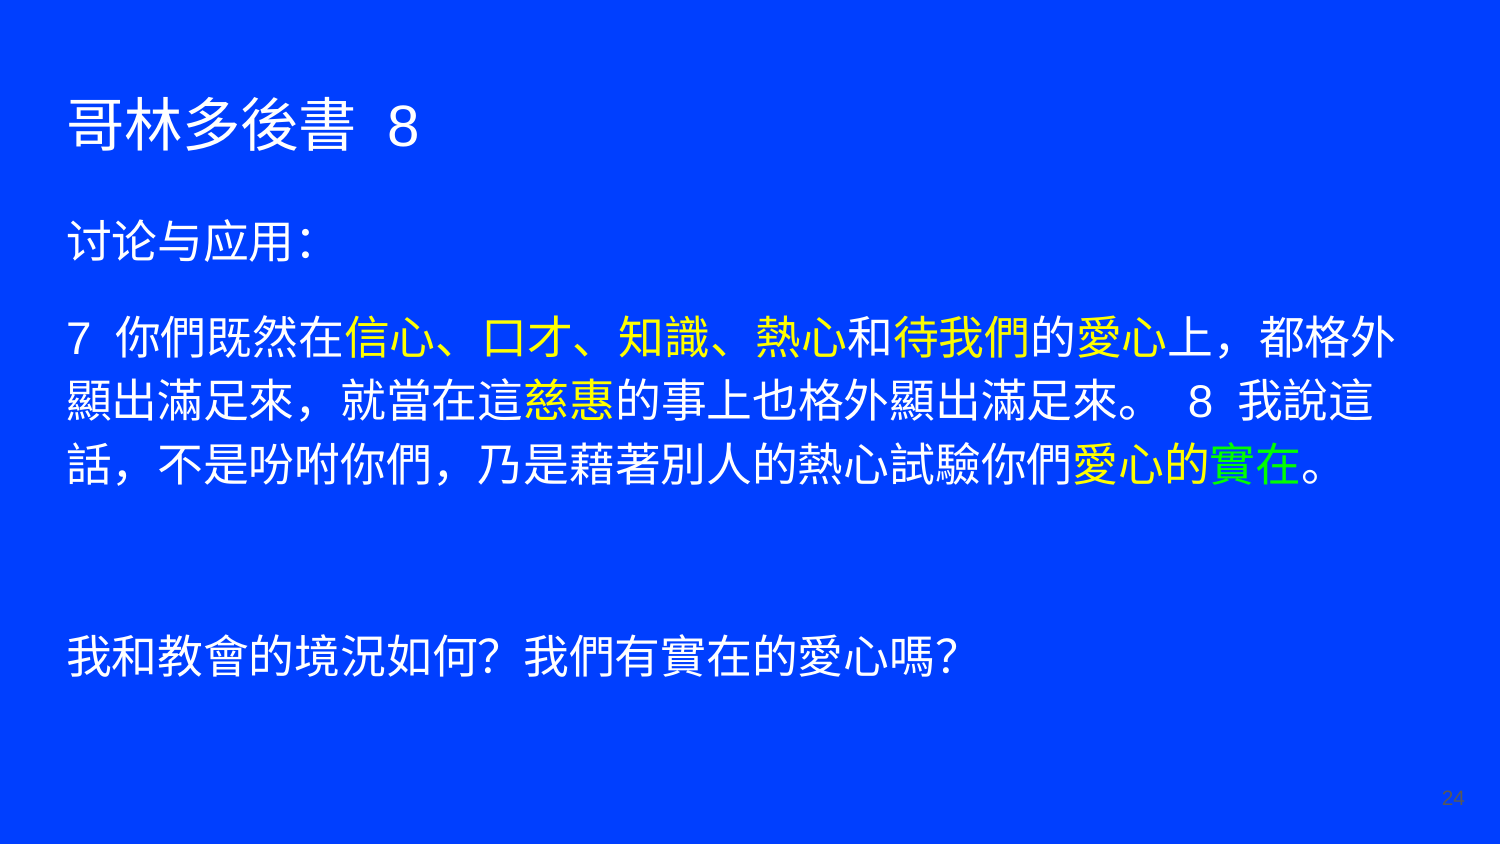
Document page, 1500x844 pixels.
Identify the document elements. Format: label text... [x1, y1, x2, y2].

title 哥林多後書 8 [51, 72, 1449, 167]
slide_number ‹#› [1389, 764, 1480, 830]
list 讨论与应用： 7 你們既然在信心、口才、知識、熱心和待我們的愛心上，都格外顯出滿足來，就當在這慈惠的事上也格外顯出滿足來。 8 我說這話，不是吩咐你們，乃是藉著別人的熱心試驗你們愛心的實在。 我和教會的境況如何？我們有實在的愛心嗎？ [51, 189, 1449, 750]
